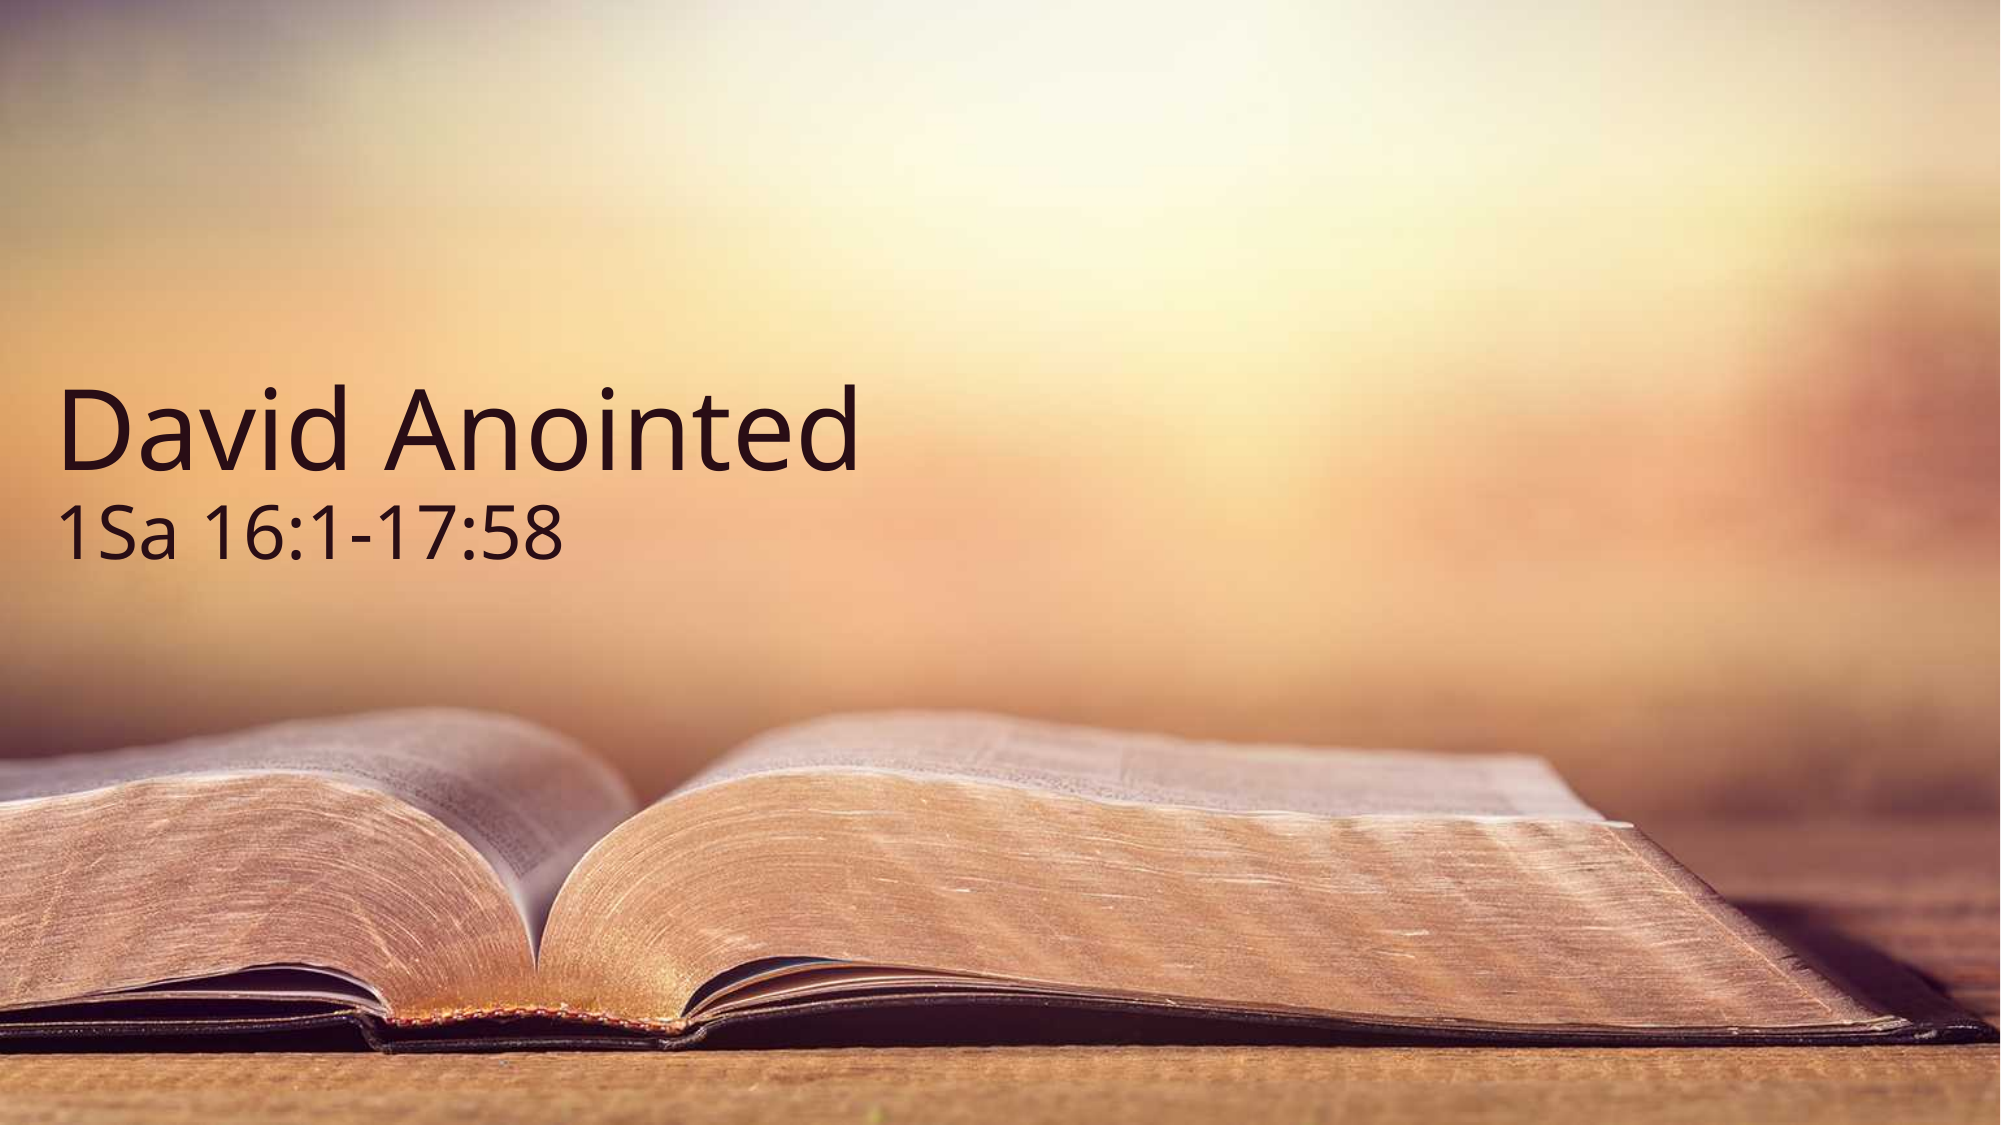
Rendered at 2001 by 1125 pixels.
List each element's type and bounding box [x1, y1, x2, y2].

picture [0, 0, 2001, 1125]
text_box [39, 369, 1966, 515]
